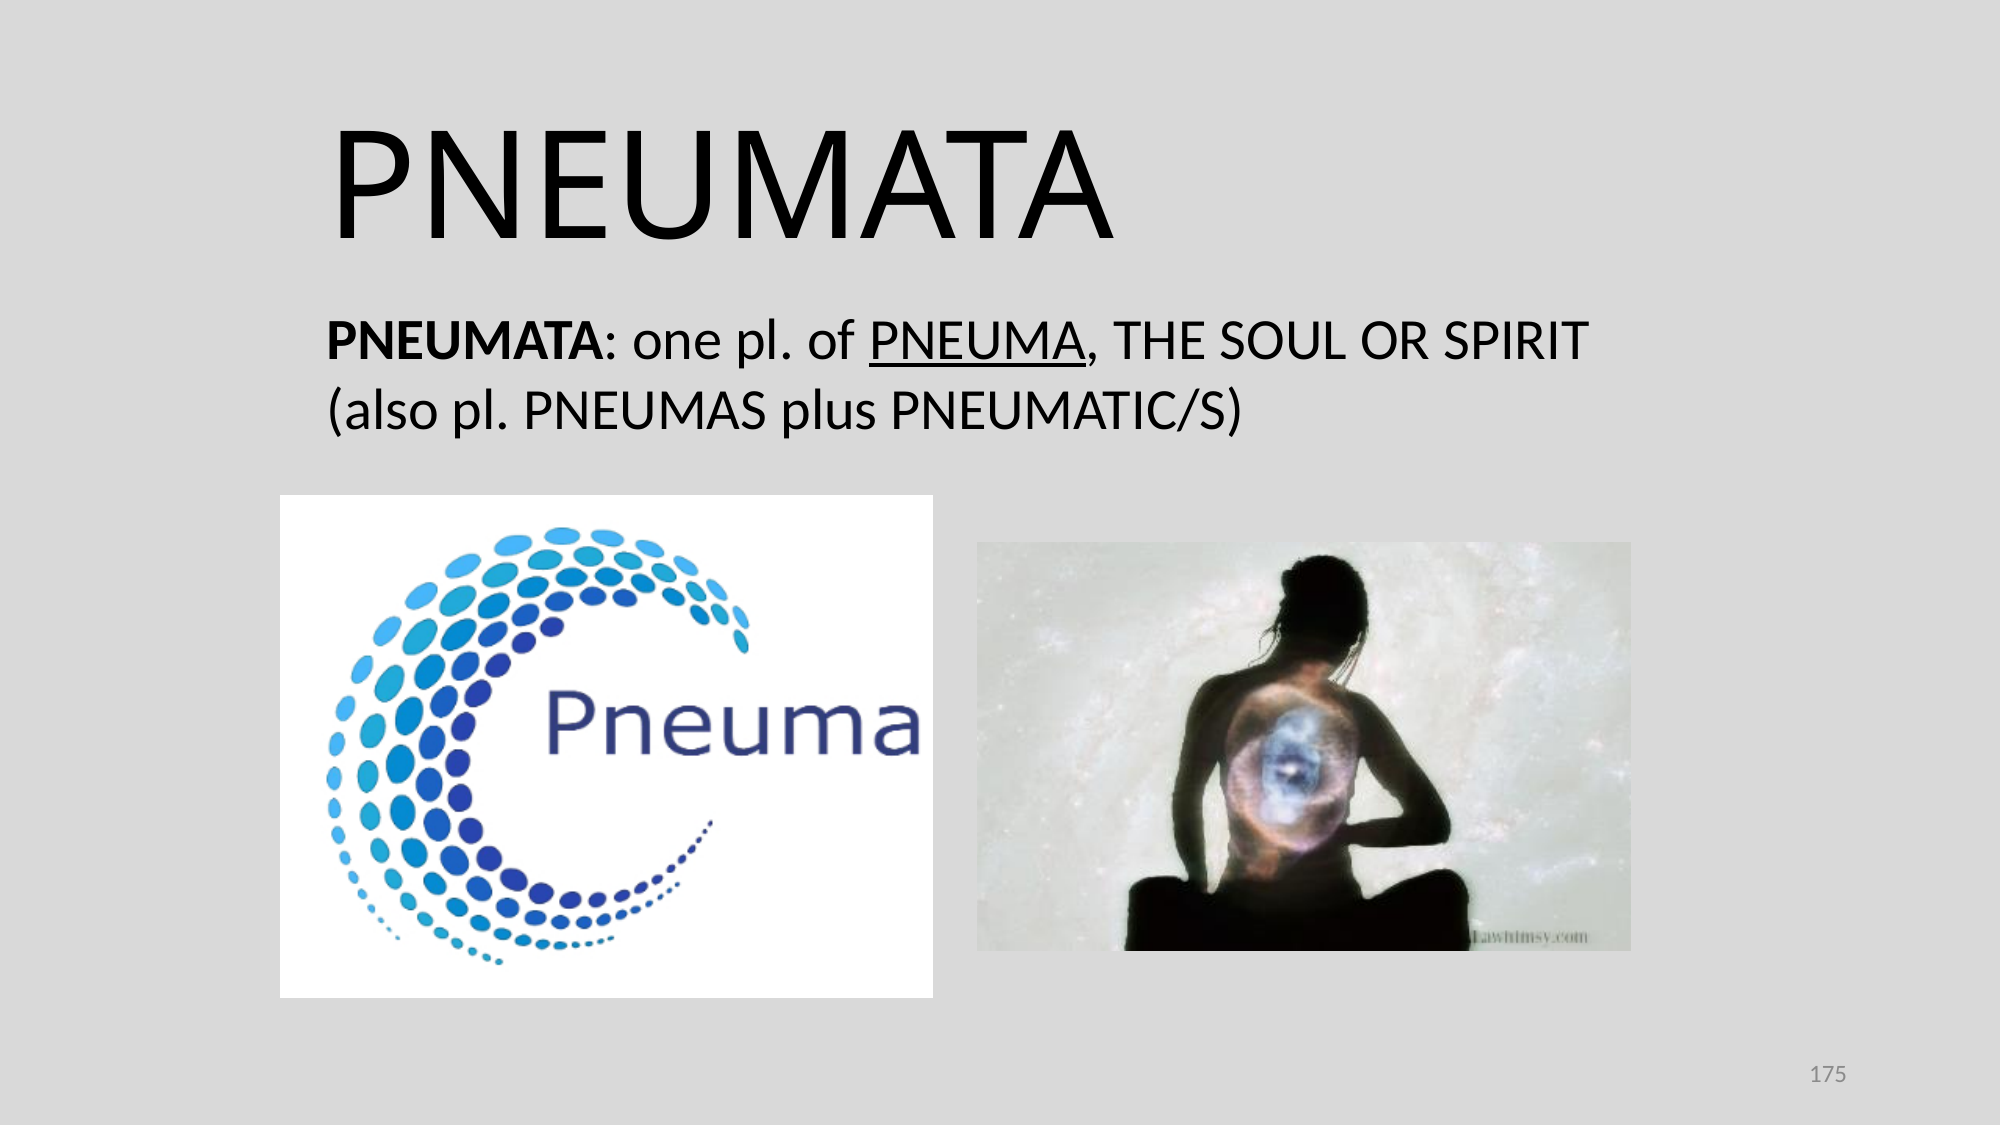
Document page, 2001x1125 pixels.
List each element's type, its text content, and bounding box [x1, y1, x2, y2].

text_box PNEUMATA [311, 81, 1905, 276]
text_box PNEUMATA: one pl. of PNEUMA, THE SOUL OR SPIRIT (also pl. PNEUMAS plus PNEUMATIC/S) [311, 293, 1644, 449]
picture [977, 542, 1631, 951]
picture [280, 495, 933, 998]
slide_number 175 [1412, 1042, 1863, 1103]
